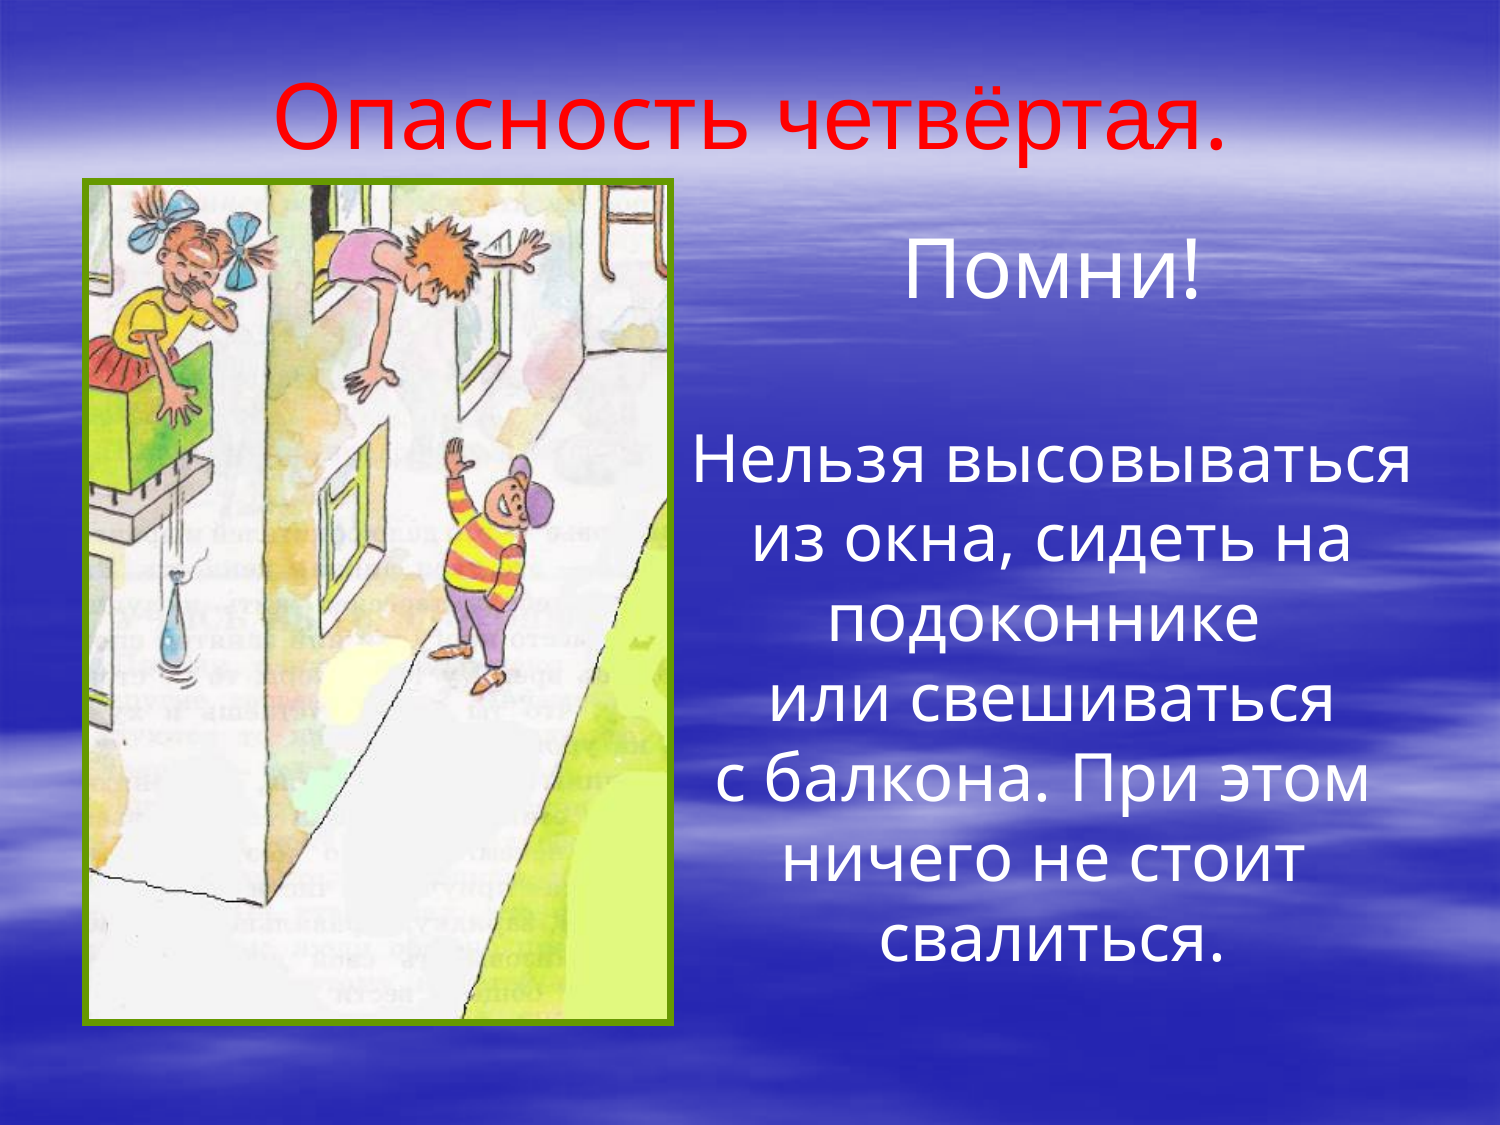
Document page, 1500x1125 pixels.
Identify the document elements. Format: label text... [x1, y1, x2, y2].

picture [88, 184, 668, 1020]
text_box Помни! Нельзя высовываться из окна, сидеть на подоконнике или свешиваться с балкона. При этом ничего не стоит свалиться. [675, 207, 1430, 983]
title Опасность четвёртая. [75, 19, 1425, 207]
